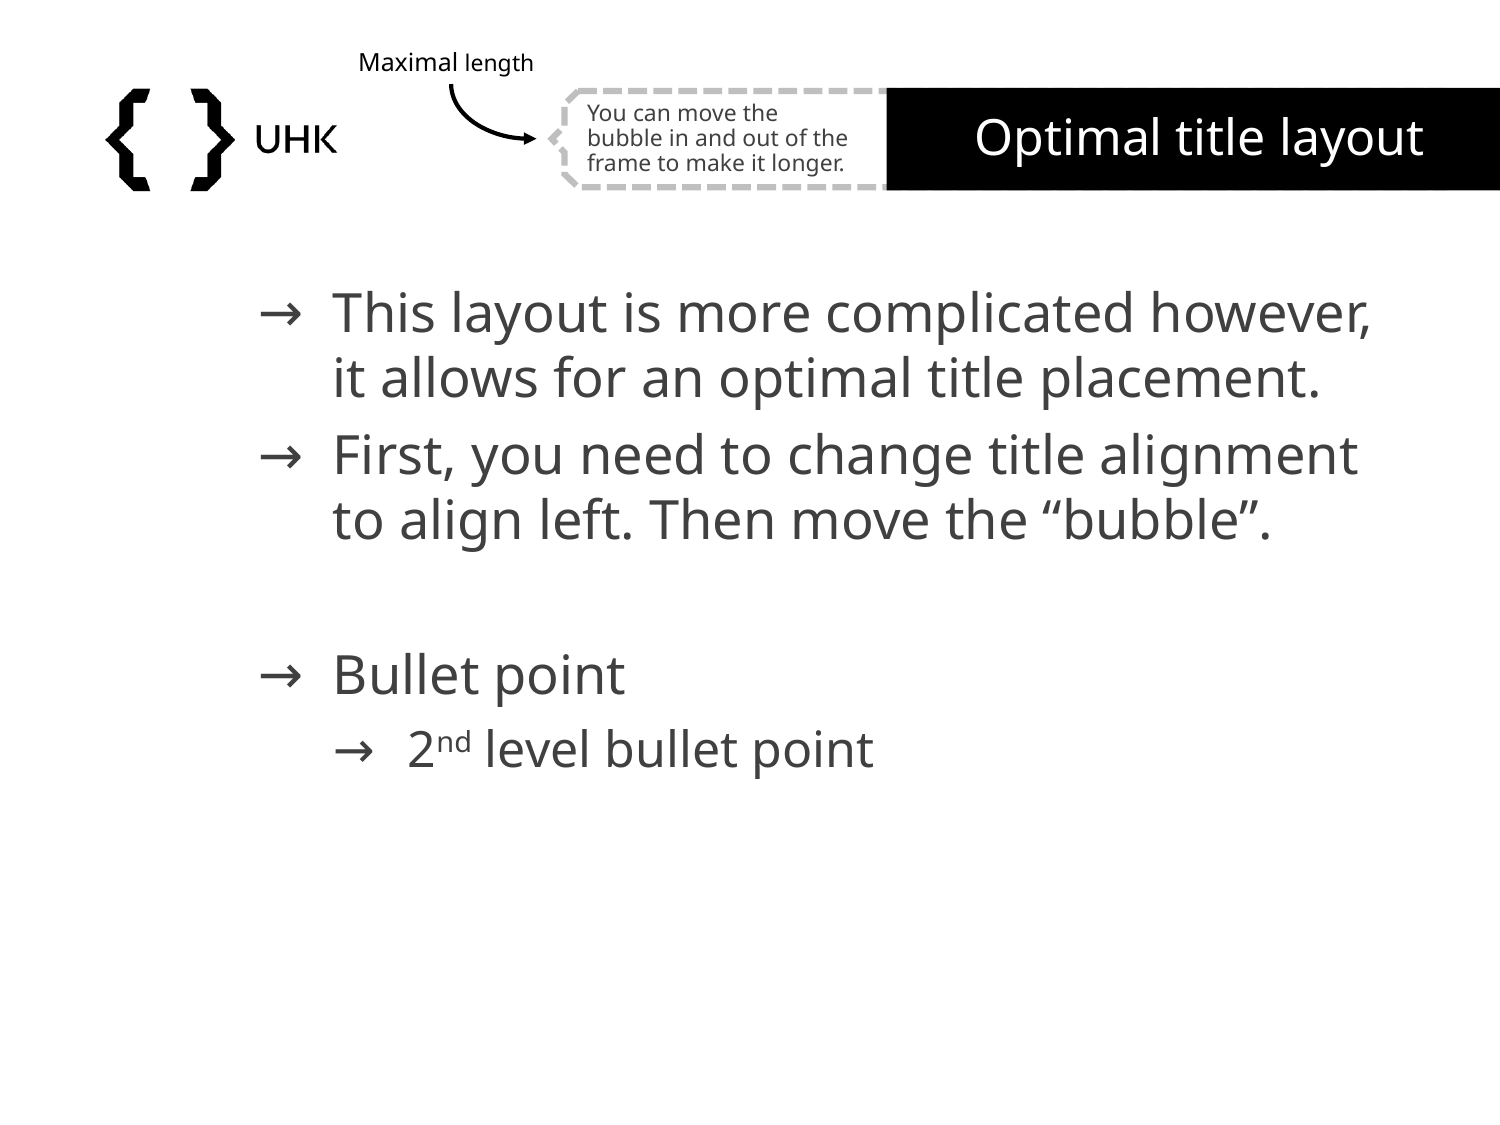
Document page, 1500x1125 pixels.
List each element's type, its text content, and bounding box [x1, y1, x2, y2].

title Optimal title layout [886, 87, 1500, 191]
list This layout is more complicated however, it allows for an optimal title placement. First, you need to change title alignment to align left. Then move the “bubble”. Bullet point 2nd level bullet point [257, 278, 1395, 979]
text_box [450, 84, 537, 145]
text_box Maximal length [343, 38, 550, 84]
text_box You can move the bubble in and out of the frame to make it longer. [551, 91, 886, 188]
picture [62, 46, 380, 233]
